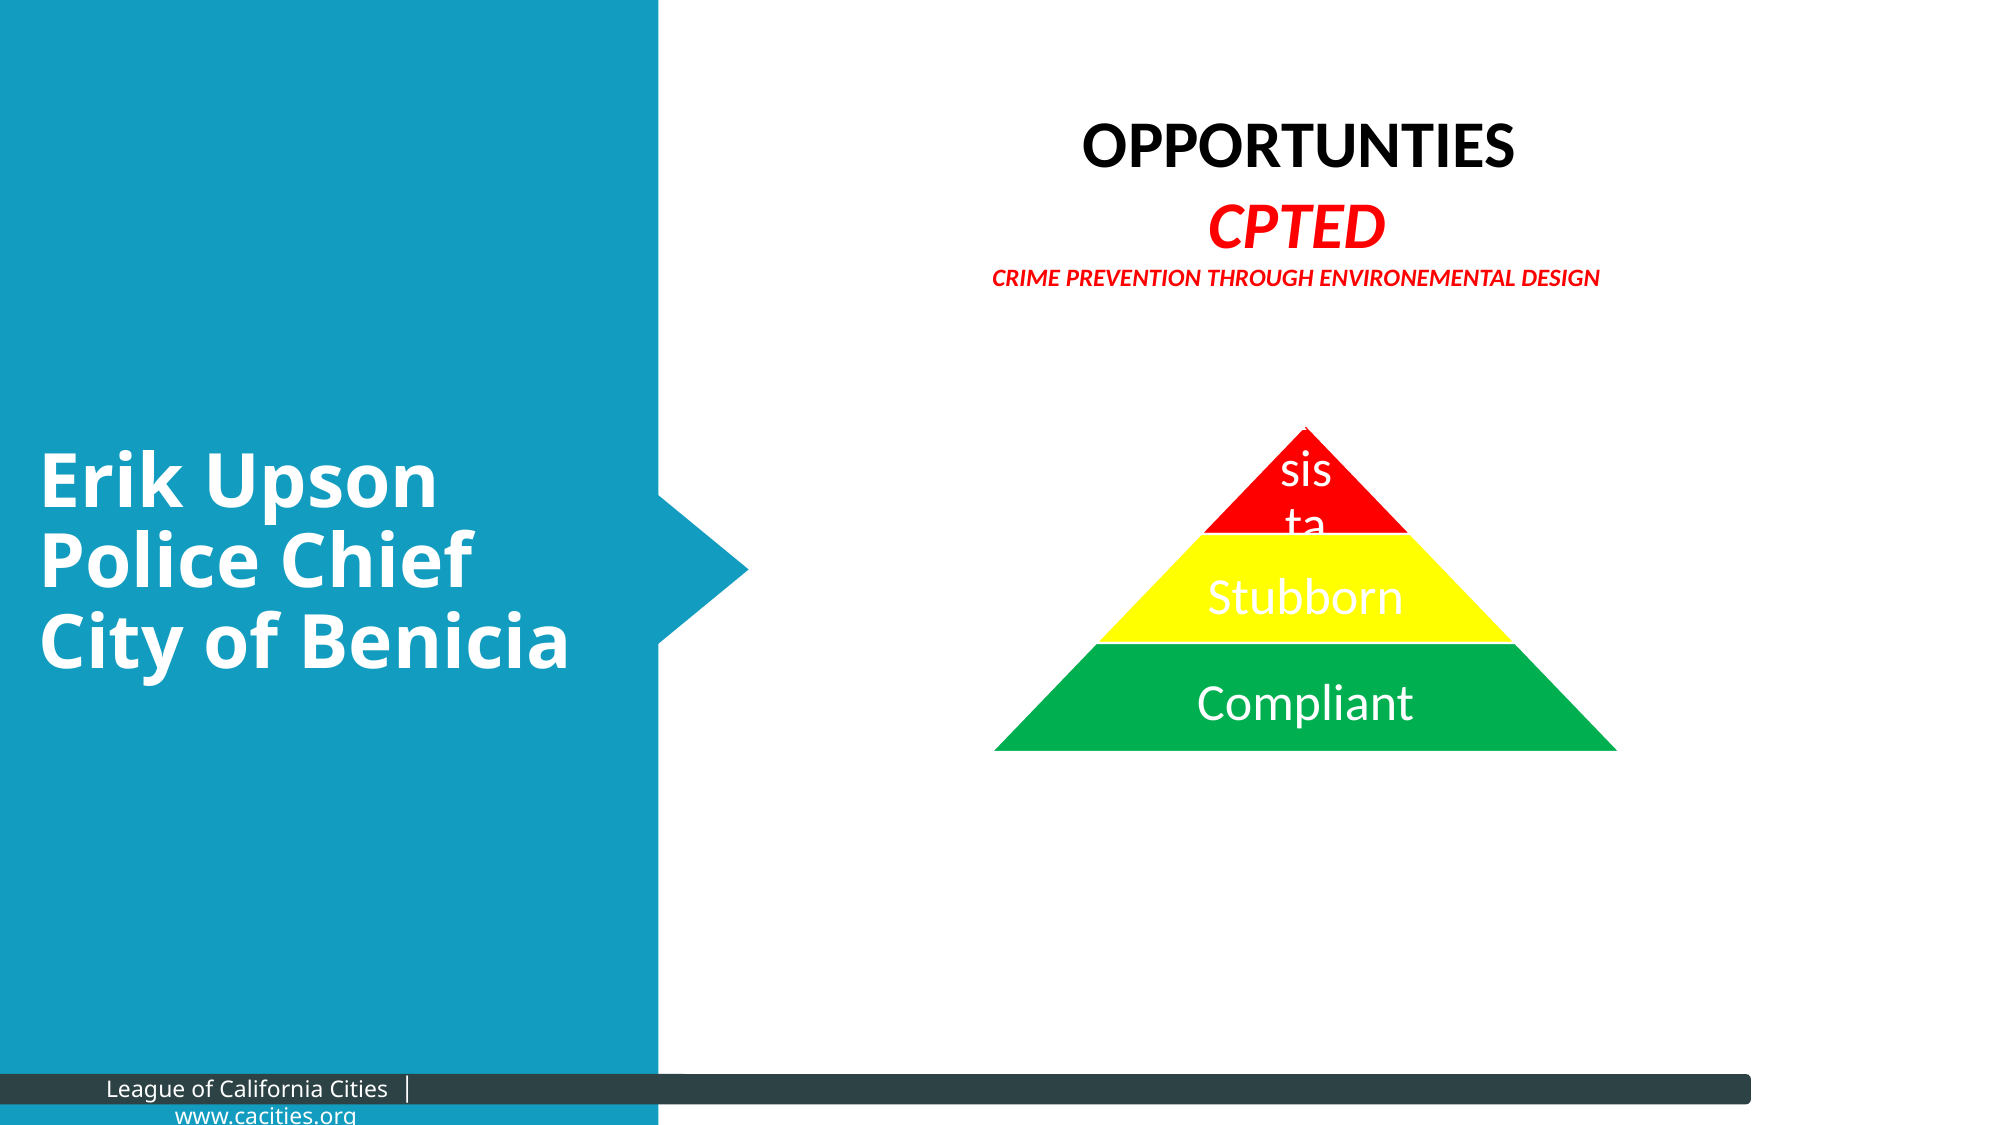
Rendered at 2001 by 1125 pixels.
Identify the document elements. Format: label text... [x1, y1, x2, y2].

footer League of California Cities │ www.cacities.org [23, 1067, 509, 1119]
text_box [991, 424, 1621, 753]
text_box CPTED CRIME PREVENTION THROUGH ENVIRONEMENTAL DESIGN [973, 174, 1621, 299]
text_box OPPORTUNTIES [778, 93, 1821, 189]
title Erik Upson Police Chief City of Benicia [23, 229, 653, 899]
